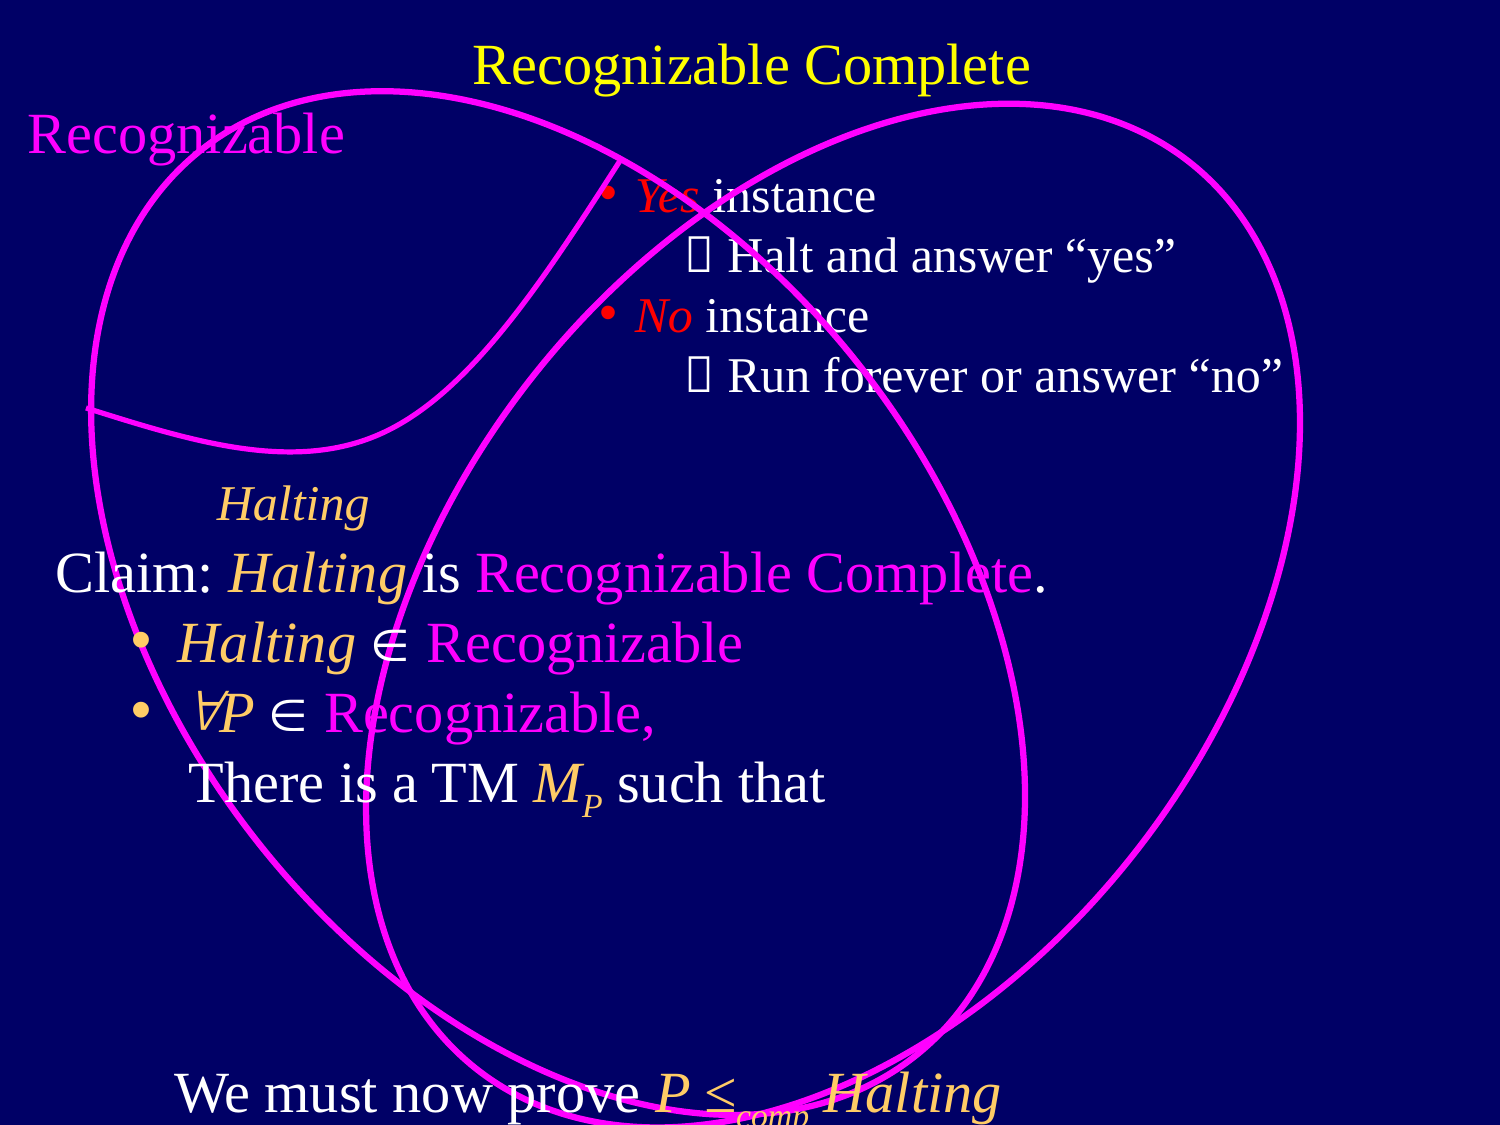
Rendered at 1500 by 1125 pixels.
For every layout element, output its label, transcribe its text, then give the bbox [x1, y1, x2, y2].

text_box Halting [171, 462, 416, 527]
text_box [366, 832, 1151, 1046]
text_box Claim: Halting is Recognizable Complete. Halting  Recognizable P  Recognizable, There is a TM MP such that [41, 527, 1500, 832]
text_box Yes instance  Halt and answer “yes” No instance  Run forever or answer “no” [1181, 154, 1323, 410]
text_box Recognizable Complete [427, 19, 1076, 104]
text_box Yes instance  Halt and answer “yes” No instance  Run forever or answer “no” [614, 154, 802, 212]
text_box [437, 104, 1300, 527]
text_box [249, 832, 409, 991]
text_box [921, 1033, 941, 1046]
text_box [88, 160, 620, 452]
text_box We must now prove P ≤comp Halting [159, 1046, 1140, 1125]
text_box [91, 91, 704, 527]
text_box Recognizable [0, 88, 391, 173]
